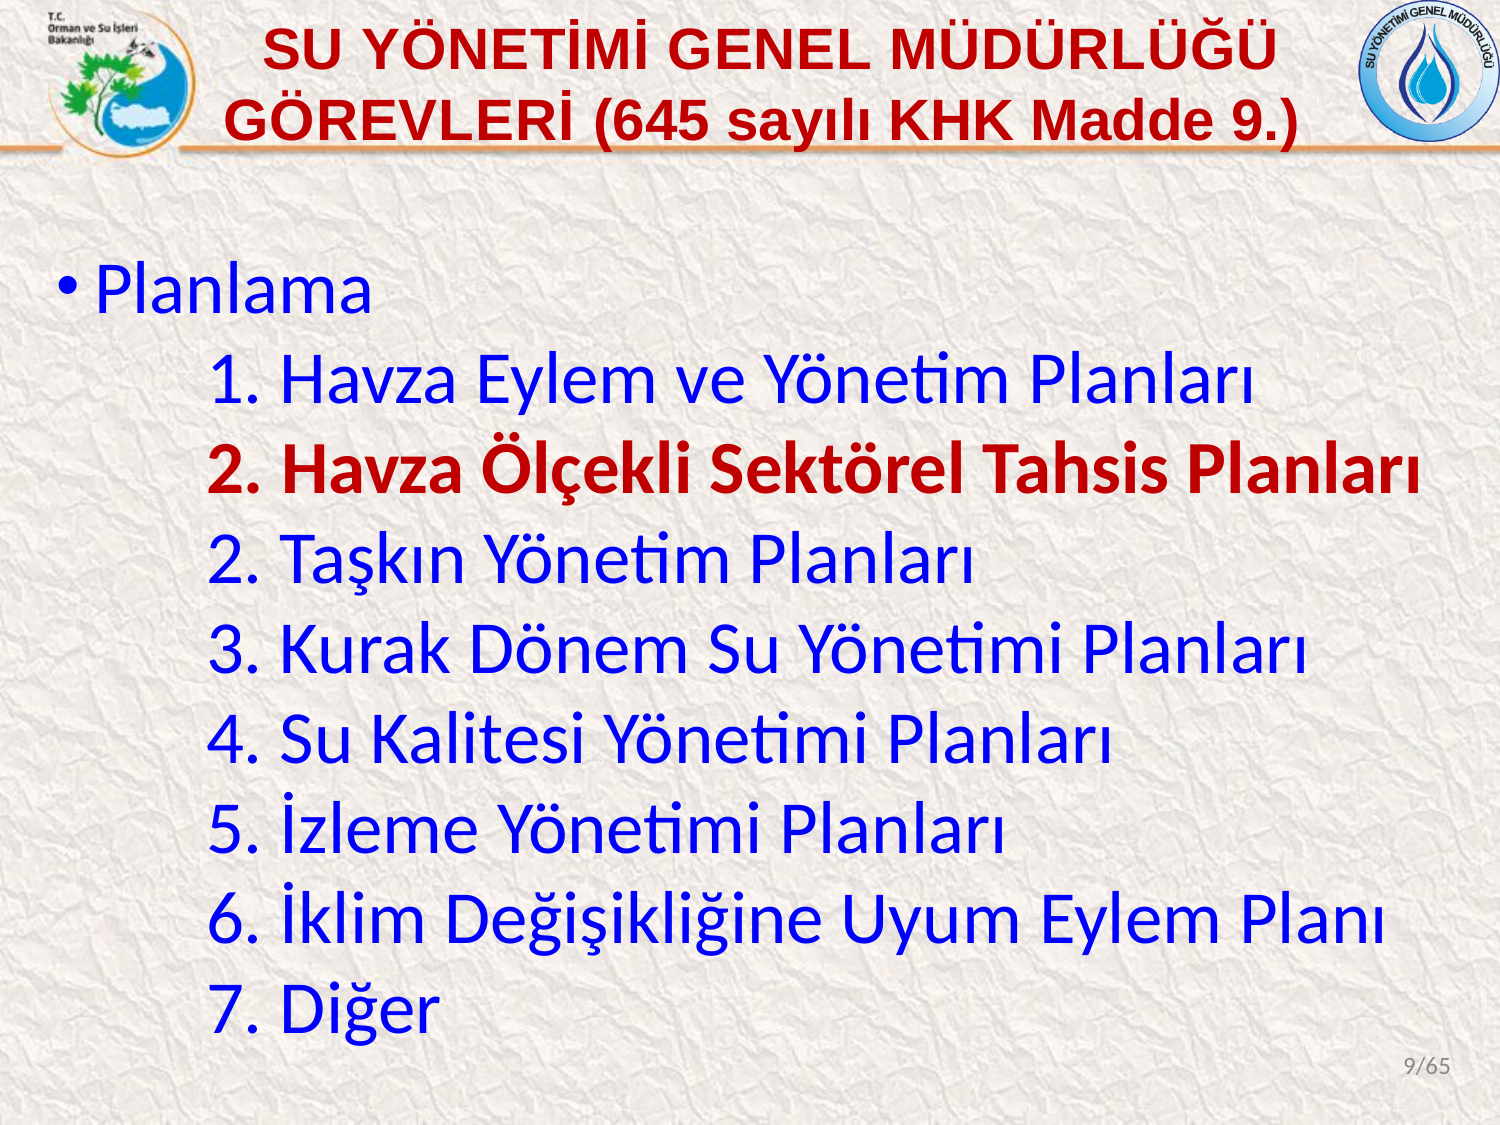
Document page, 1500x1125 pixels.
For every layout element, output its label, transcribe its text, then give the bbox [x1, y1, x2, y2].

text_box Planlama 1. Havza Eylem ve Yönetim Planları 2. Havza Ölçekli Sektörel Tahsis Planları 2. Taşkın Yönetim Planları 3. Kurak Dönem Su Yönetimi Planları 4. Su Kalitesi Yönetimi Planları 5. İzleme Yönetimi Planları 6. İklim Değişikliğine Uyum Eylem Planı 7. Diğer [41, 231, 1447, 1057]
text_box SU YÖNETİMİ GENEL MÜDÜRLÜĞÜ GÖREVLERİ (645 sayılı KHK Madde 9.) [171, 0, 1353, 160]
picture [0, 0, 1500, 1125]
slide_number 9/65 [1116, 1034, 1467, 1095]
